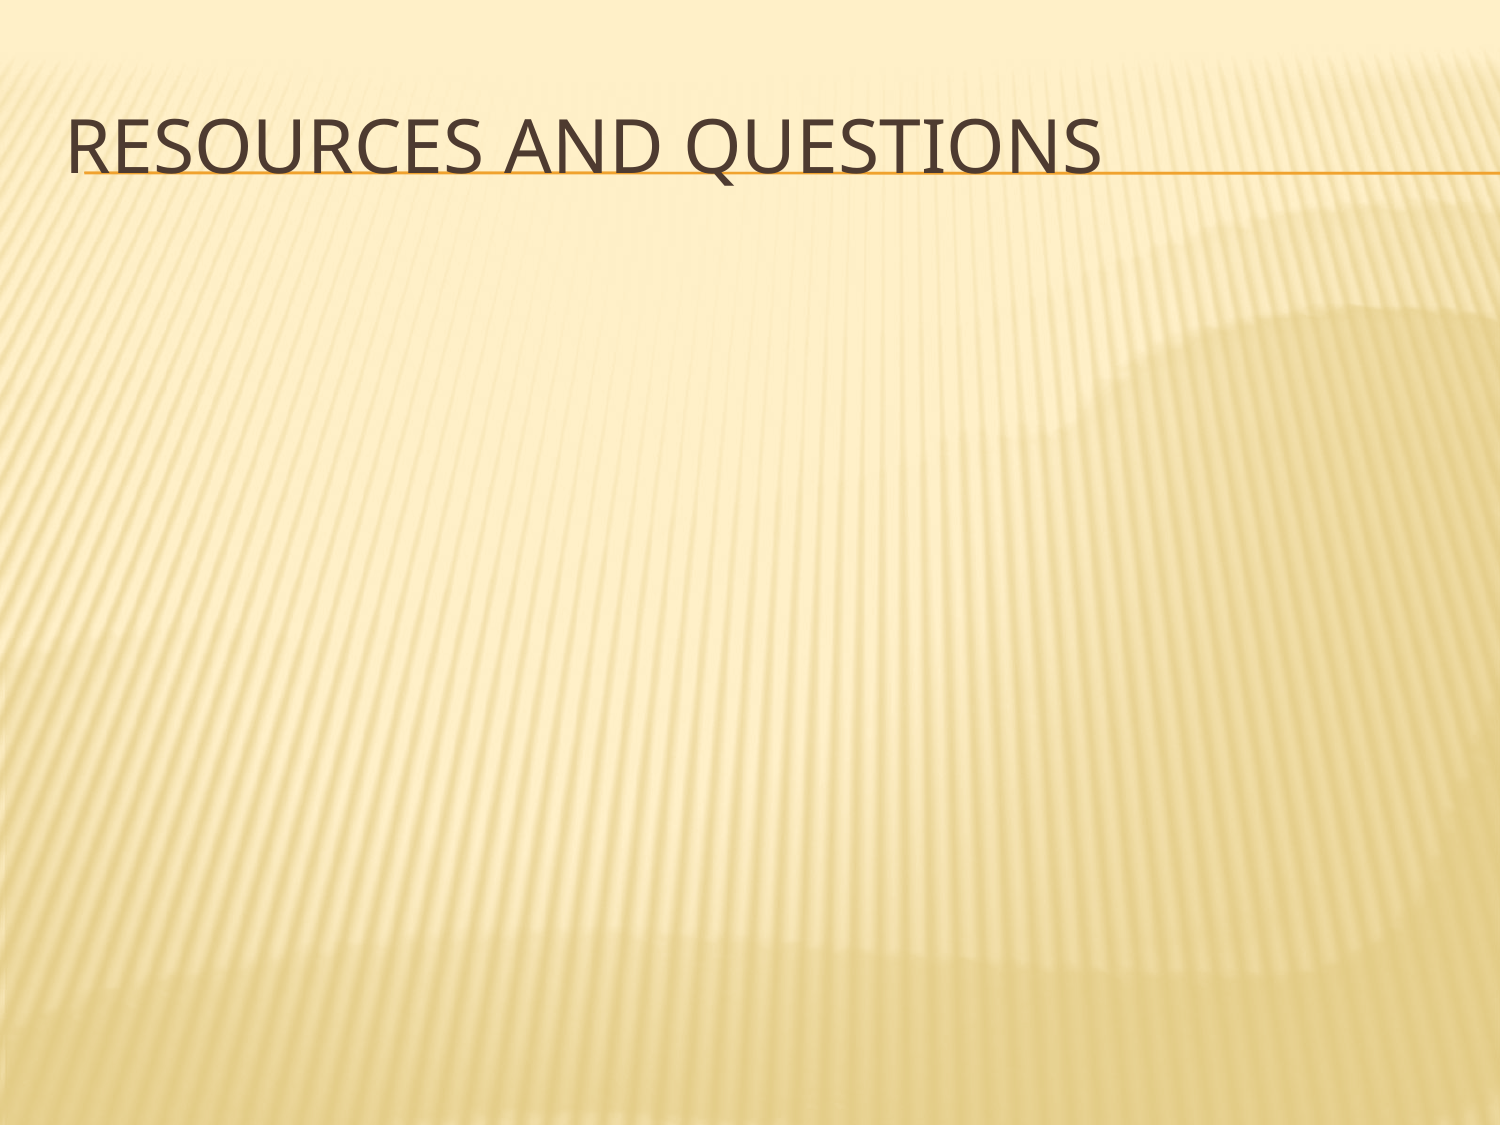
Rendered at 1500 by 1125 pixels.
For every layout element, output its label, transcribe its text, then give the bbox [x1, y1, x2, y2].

title Resources and Questions [50, 75, 1475, 213]
